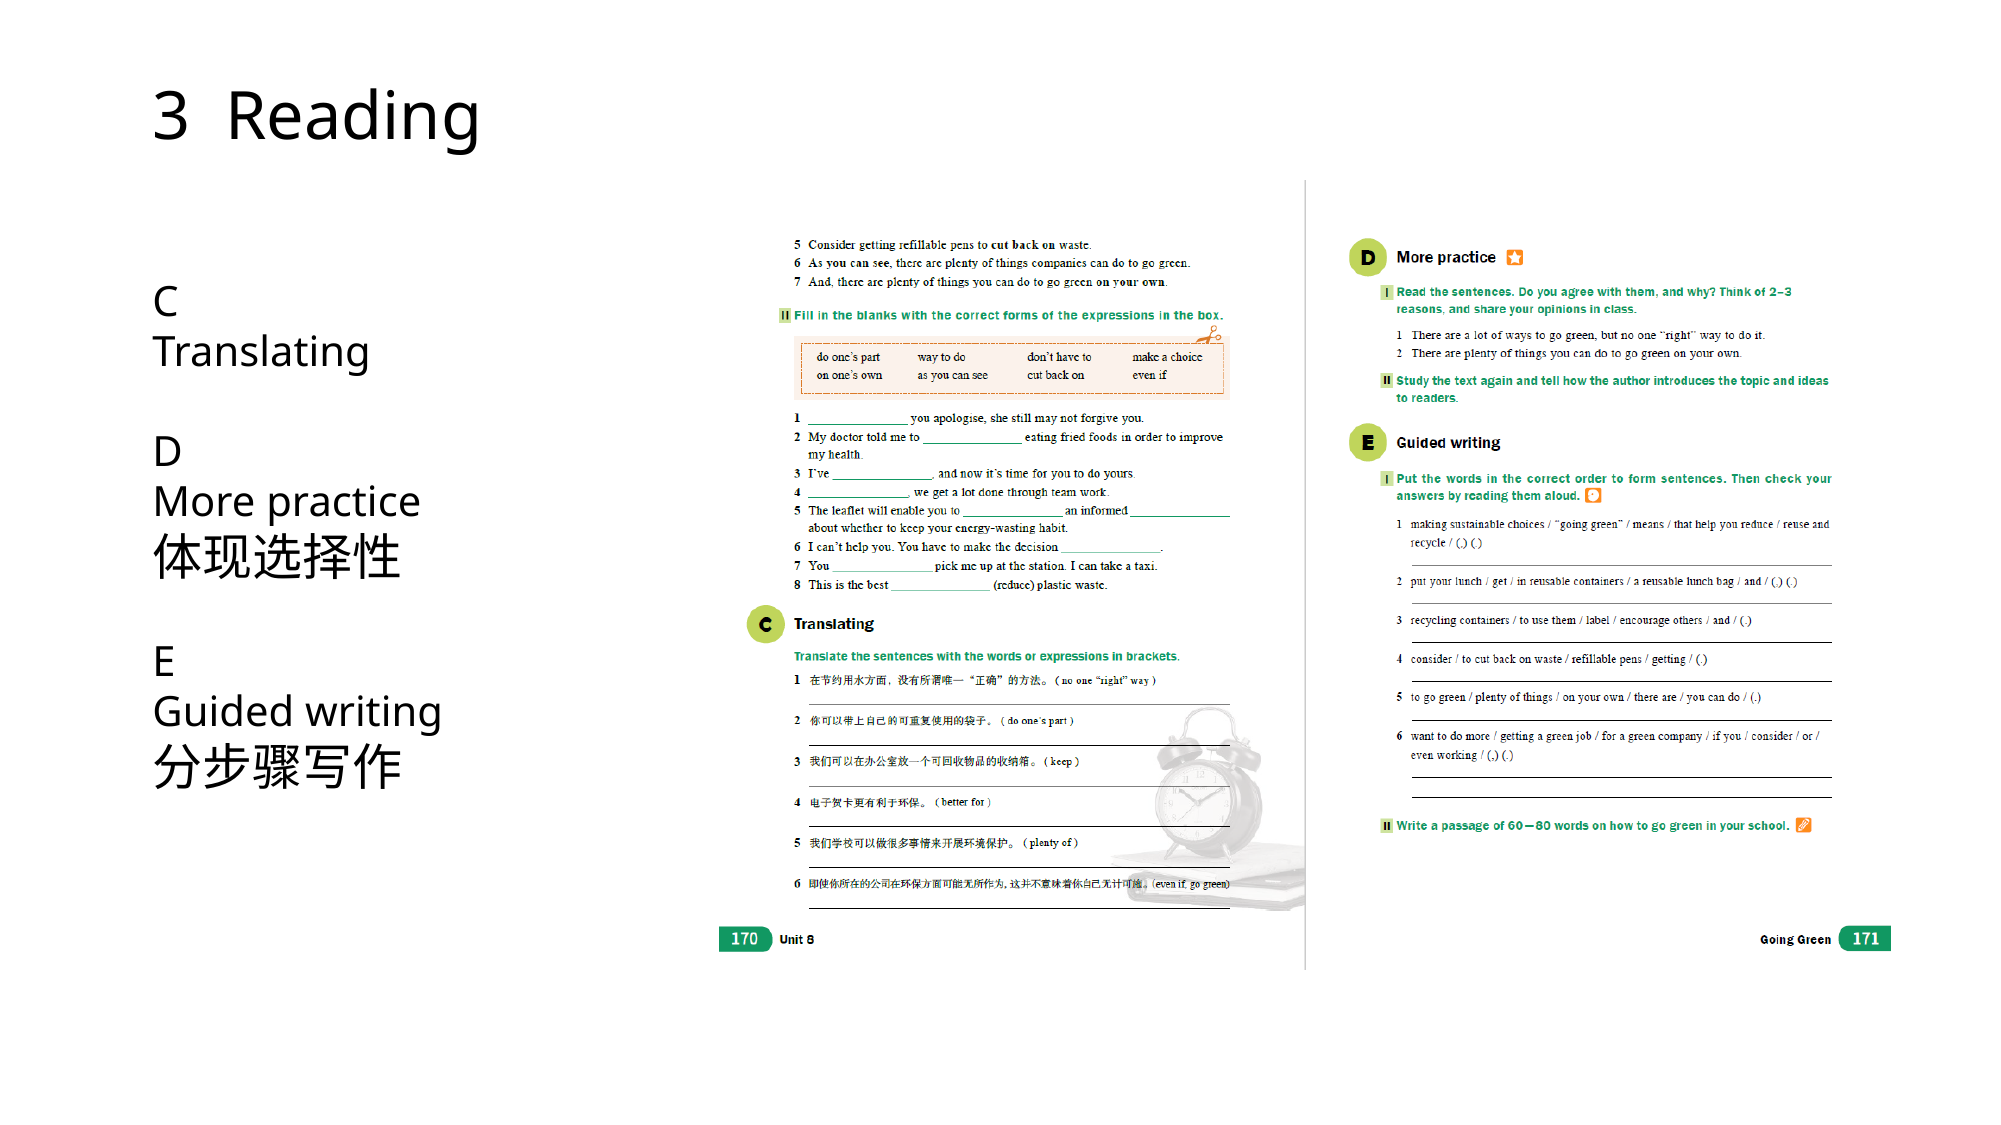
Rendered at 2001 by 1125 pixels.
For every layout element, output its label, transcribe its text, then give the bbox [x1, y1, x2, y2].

text_box 3 Reading [137, 74, 1845, 181]
text_box C Translating D More practice 体现选择性 E Guided writing 分步骤写作 [137, 267, 719, 803]
picture [719, 180, 1891, 970]
